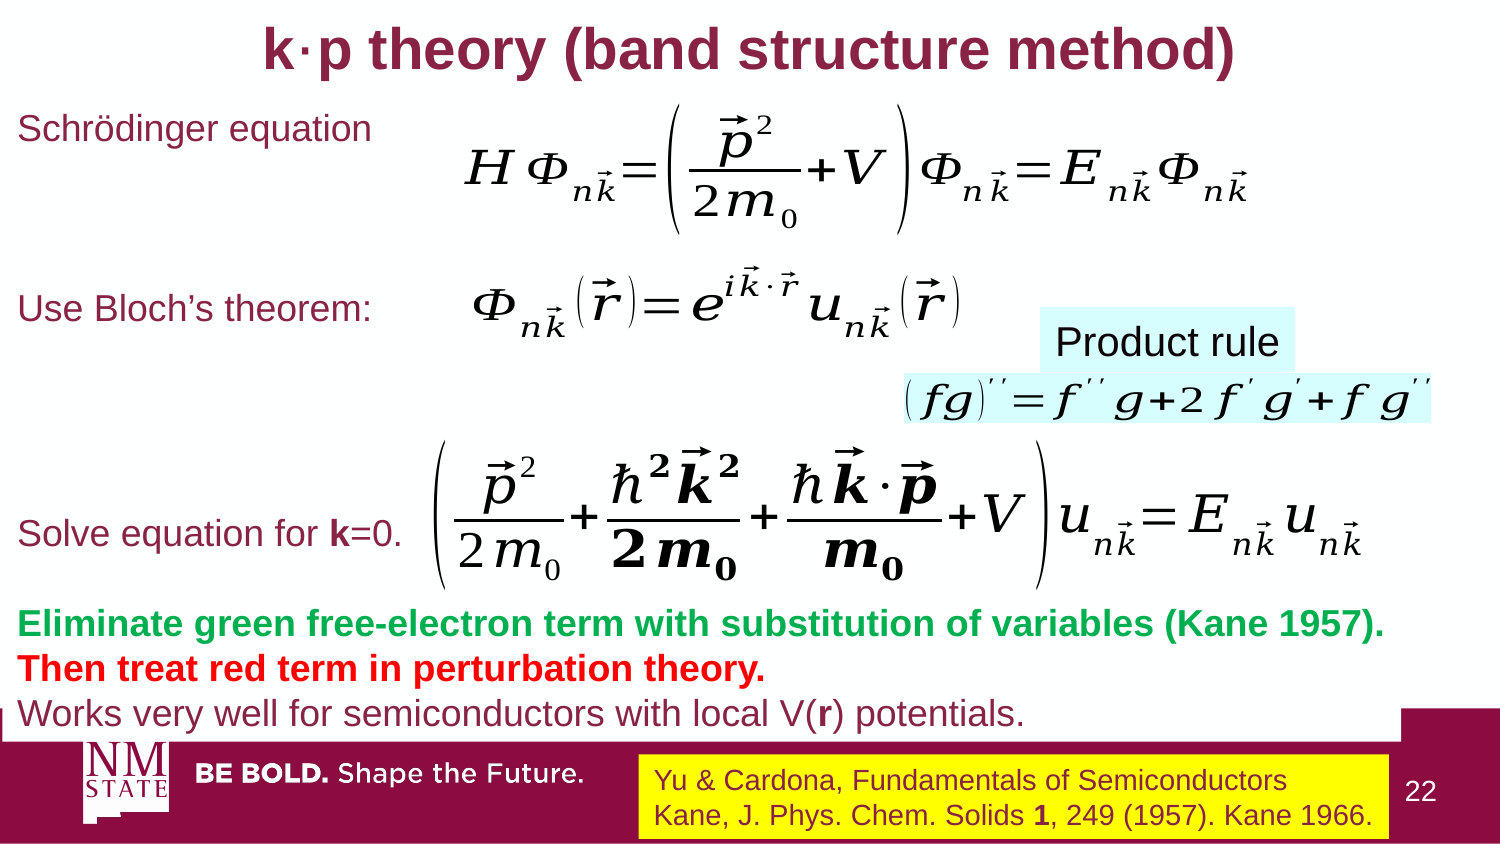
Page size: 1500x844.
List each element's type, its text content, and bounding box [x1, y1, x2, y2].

text_box 22 [1389, 764, 1480, 830]
text_box Yu & Cardona, Fundamentals of Semiconductors Kane, J. Phys. Chem. Solids 1, 249 (1957). Kane 1966. [638, 754, 1389, 839]
text_box Schrödinger equation Use Bloch’s theorem: Solve equation for k=0. Eliminate green free-electron term with substitution of variables (Kane 1957). Then treat red term in perturbation theory. Works very well for semiconductors with local V(r) potentials. [2, 96, 1402, 742]
picture [195, 748, 583, 804]
picture [83, 742, 169, 824]
title k·p theory (band structure method) [5, 0, 1495, 97]
text_box Product rule [1040, 306, 1296, 372]
